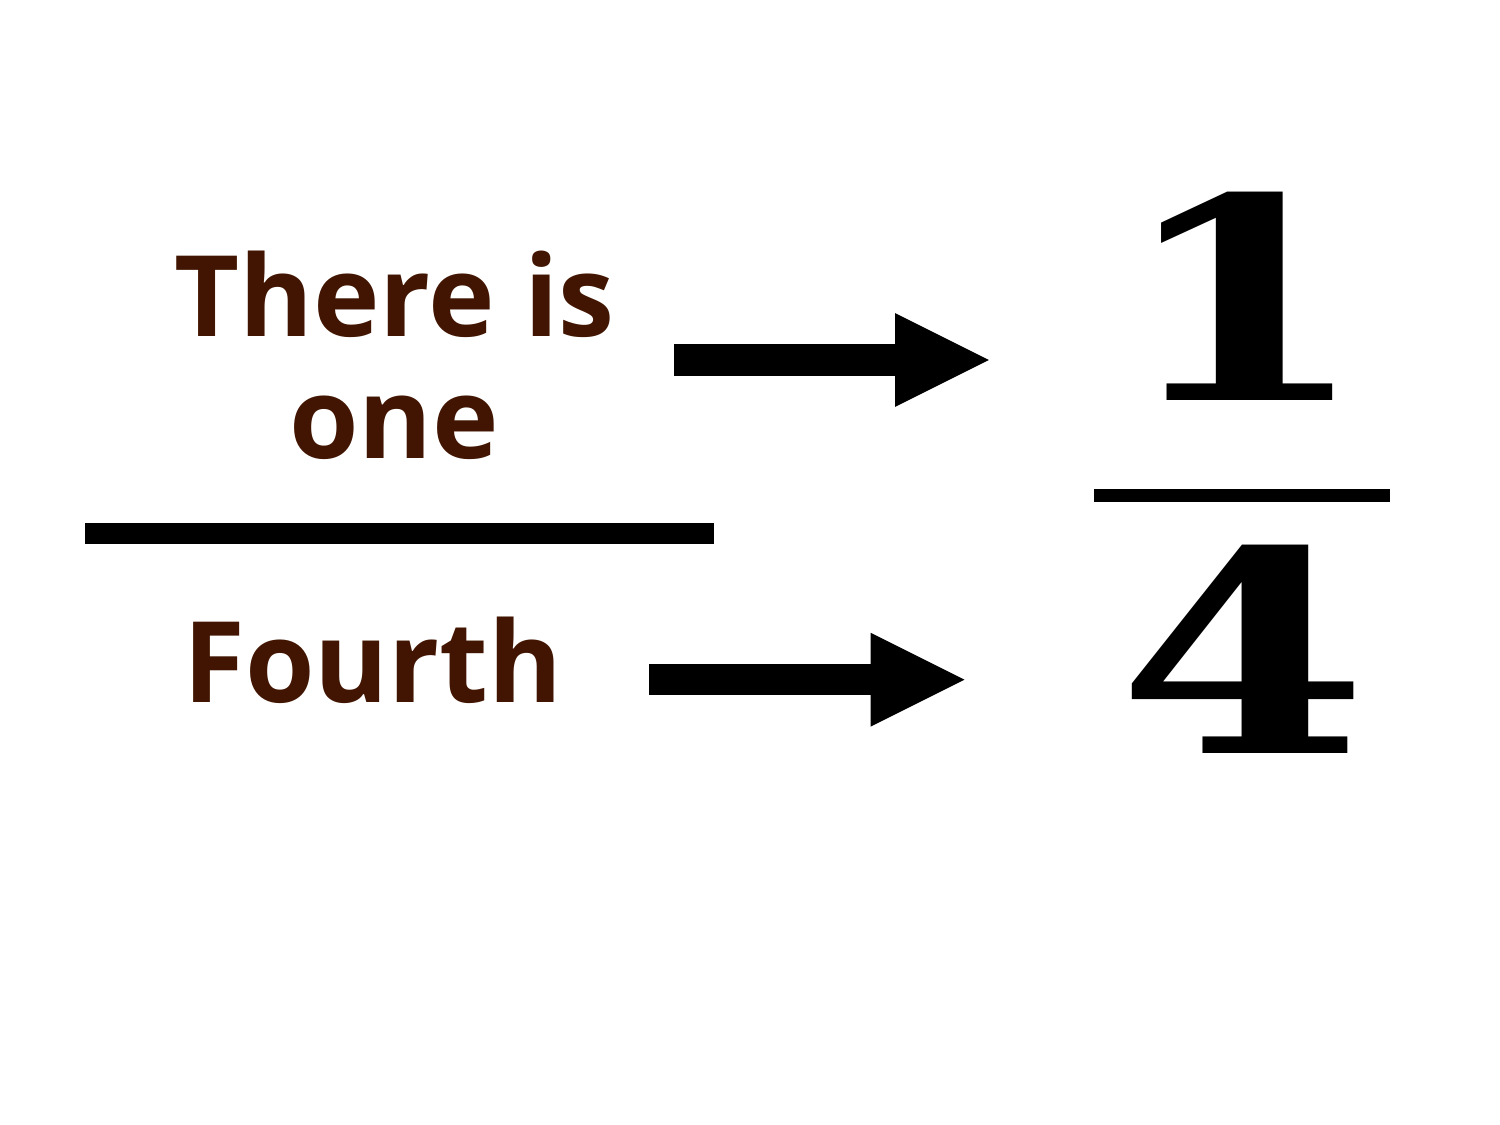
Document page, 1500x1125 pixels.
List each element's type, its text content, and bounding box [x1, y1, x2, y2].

text_box Fourth [53, 597, 693, 726]
text_box There is one [75, 232, 714, 489]
